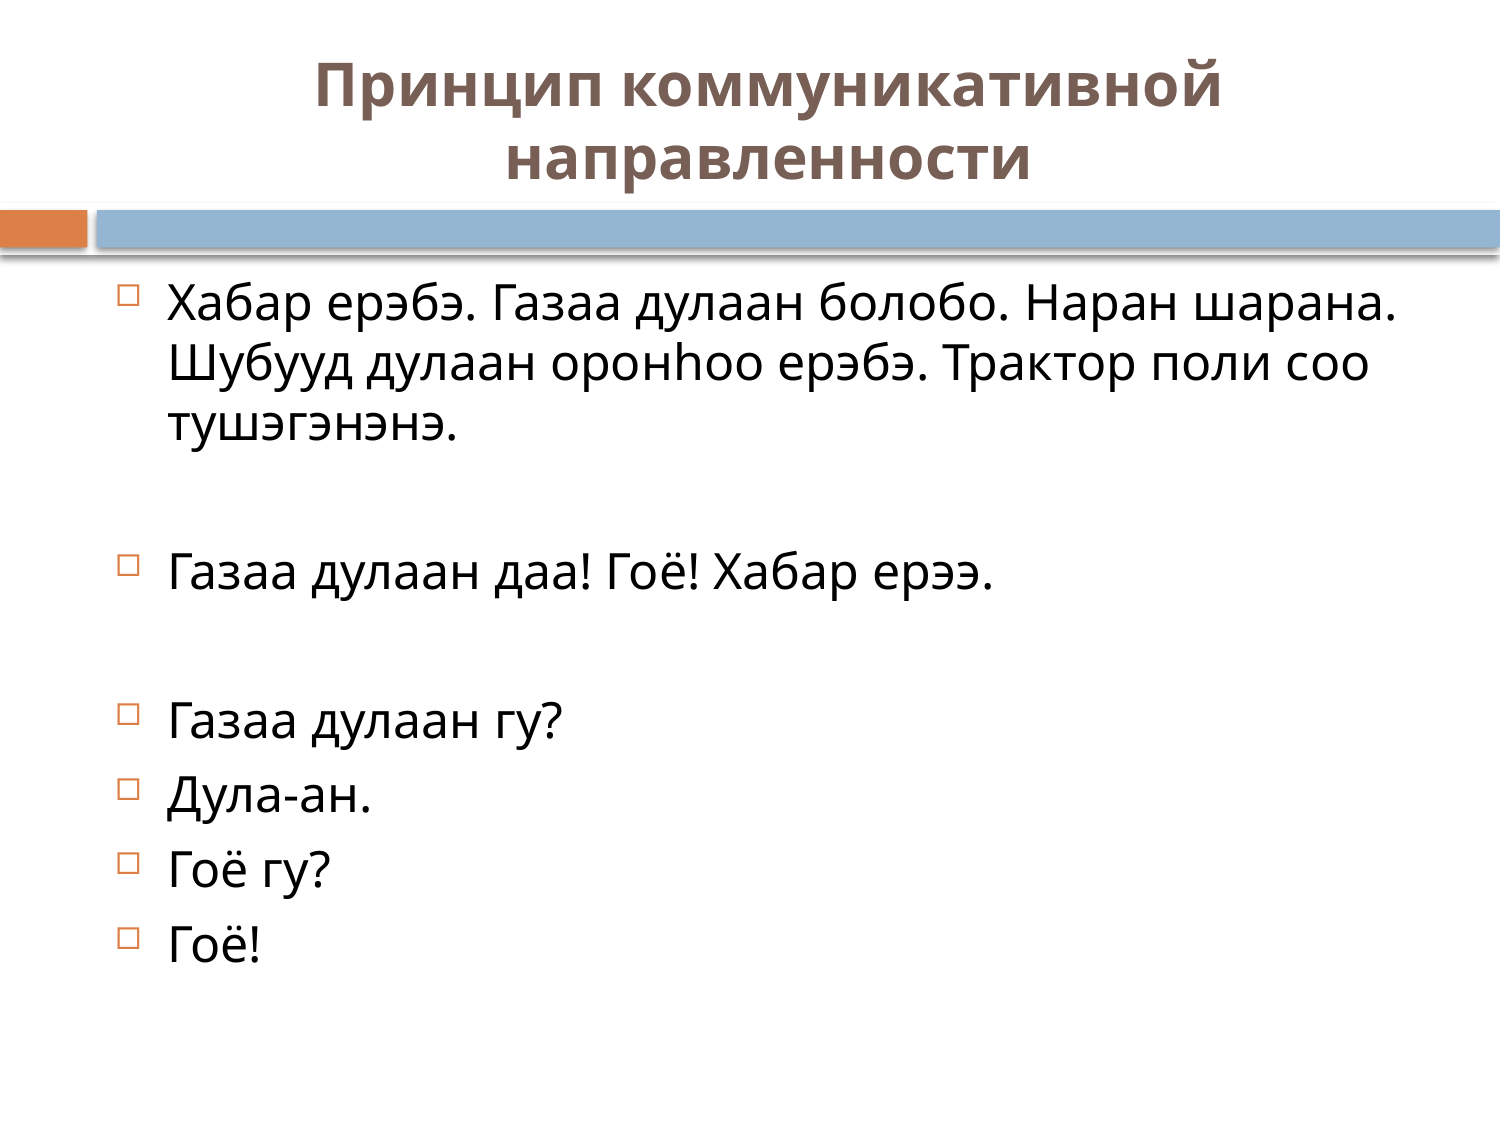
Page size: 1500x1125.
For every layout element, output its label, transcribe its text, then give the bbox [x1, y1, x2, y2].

title Принцип коммуникативной направленности [100, 37, 1438, 200]
list Хабар ерэбэ. Газаа дулаан болобо. Наран шарана. Шубууд дулаан оронhоо ерэбэ. Трактор поли соо тушэгэнэнэ. Газаа дулаан даа! Гоё! Хабар ерээ. Газаа дулаан гу? Дула-ан. Гоё гу? Гоё! [100, 262, 1438, 1000]
